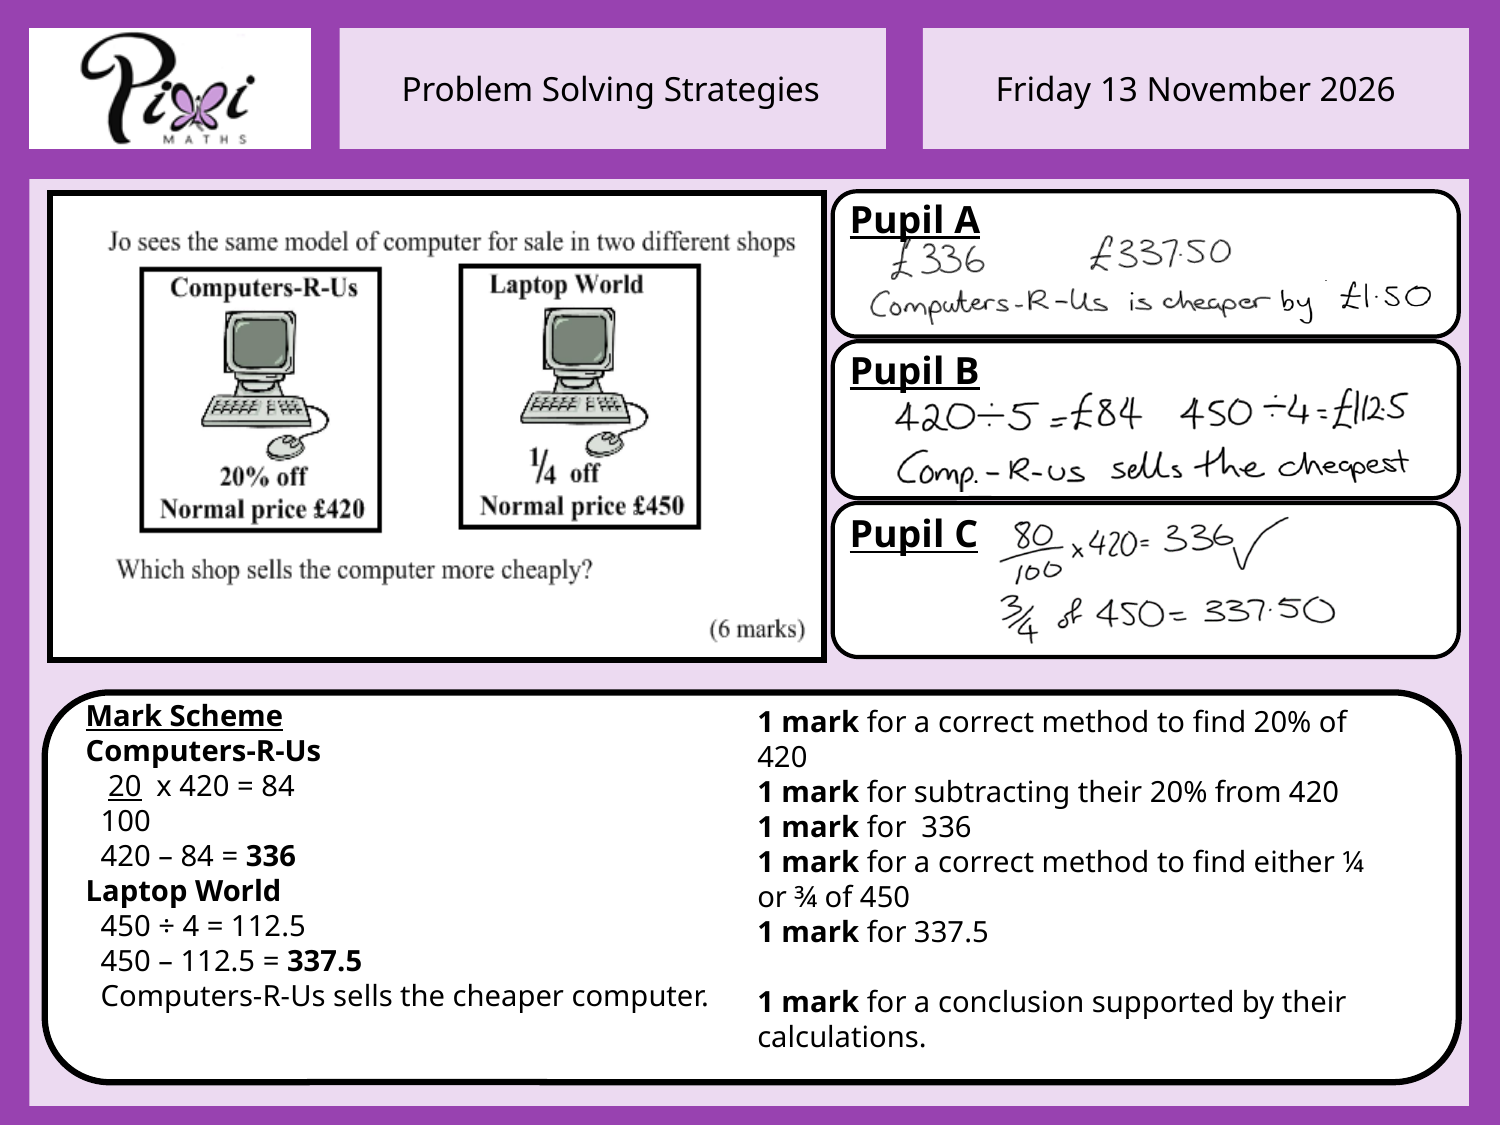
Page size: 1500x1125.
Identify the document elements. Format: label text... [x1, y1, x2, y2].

text_box Pupil C [834, 502, 1433, 563]
text_box Pupil A [834, 188, 1433, 249]
text_box [1410, 339, 1461, 501]
text_box [830, 189, 1461, 339]
text_box [830, 353, 893, 501]
text_box Pupil B [834, 339, 1433, 400]
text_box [44, 689, 1459, 1083]
picture [0, 0, 1500, 1125]
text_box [52, 196, 822, 658]
text_box [830, 500, 1461, 660]
